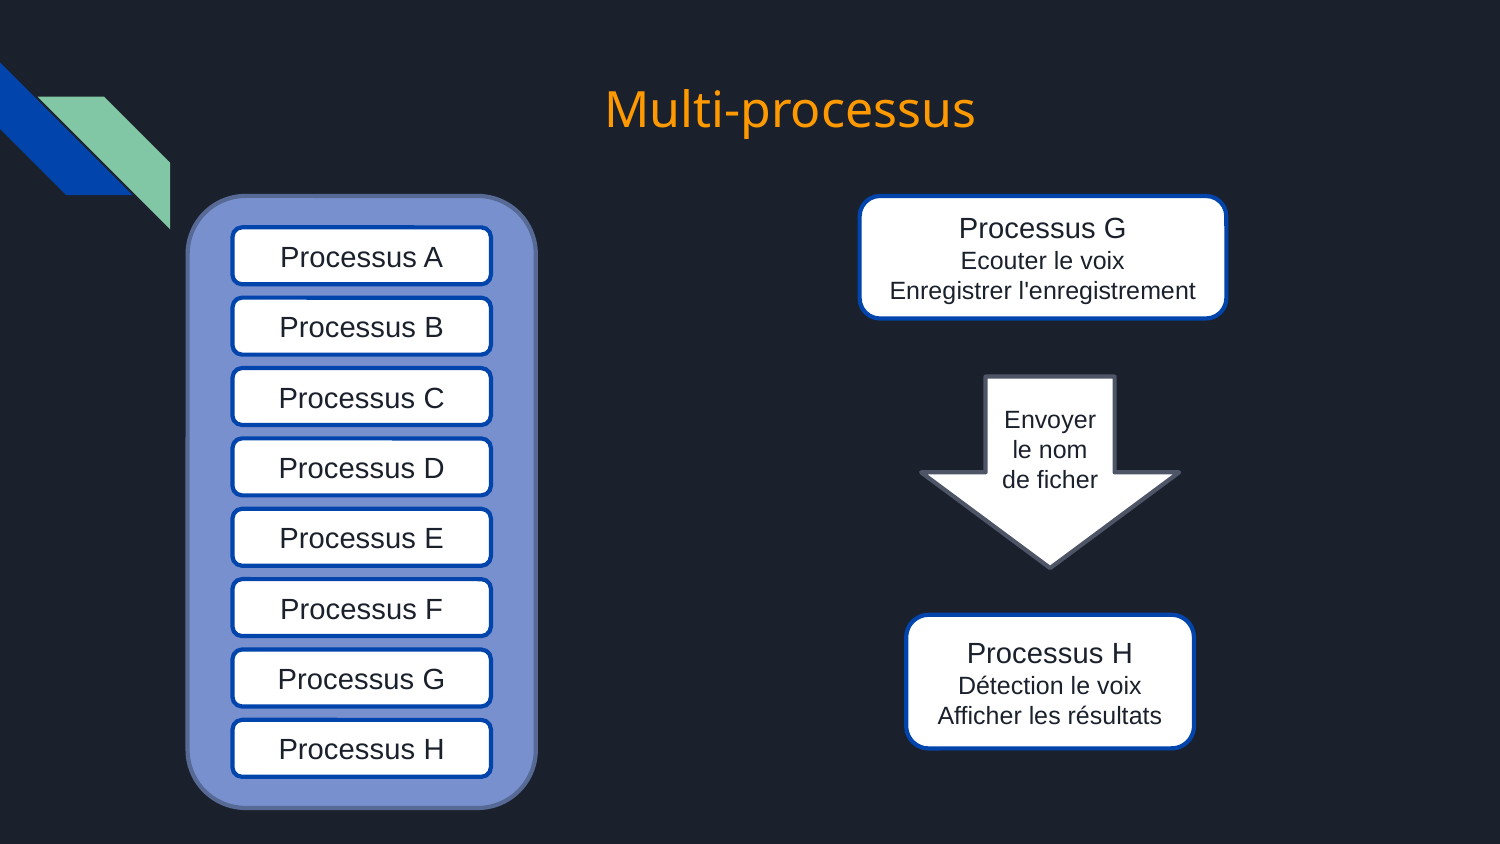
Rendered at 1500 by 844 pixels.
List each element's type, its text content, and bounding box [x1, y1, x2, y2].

text_box Processus A [232, 227, 491, 285]
title Multi-processus [212, 62, 1368, 213]
text_box Processus H Détection le voix Afficher les résultats [906, 614, 1194, 749]
text_box Envoyer le nom de ficher [921, 376, 1180, 569]
text_box Processus G [232, 649, 491, 707]
text_box [187, 195, 536, 808]
text_box Processus H [232, 719, 491, 777]
text_box Processus C [232, 368, 491, 426]
text_box Processus D [232, 438, 491, 496]
text_box Processus F [232, 579, 491, 637]
text_box Processus B [232, 297, 491, 355]
text_box Processus G Ecouter le voix Enregistrer l'enregistrement [859, 195, 1227, 319]
text_box Processus E [232, 508, 491, 566]
